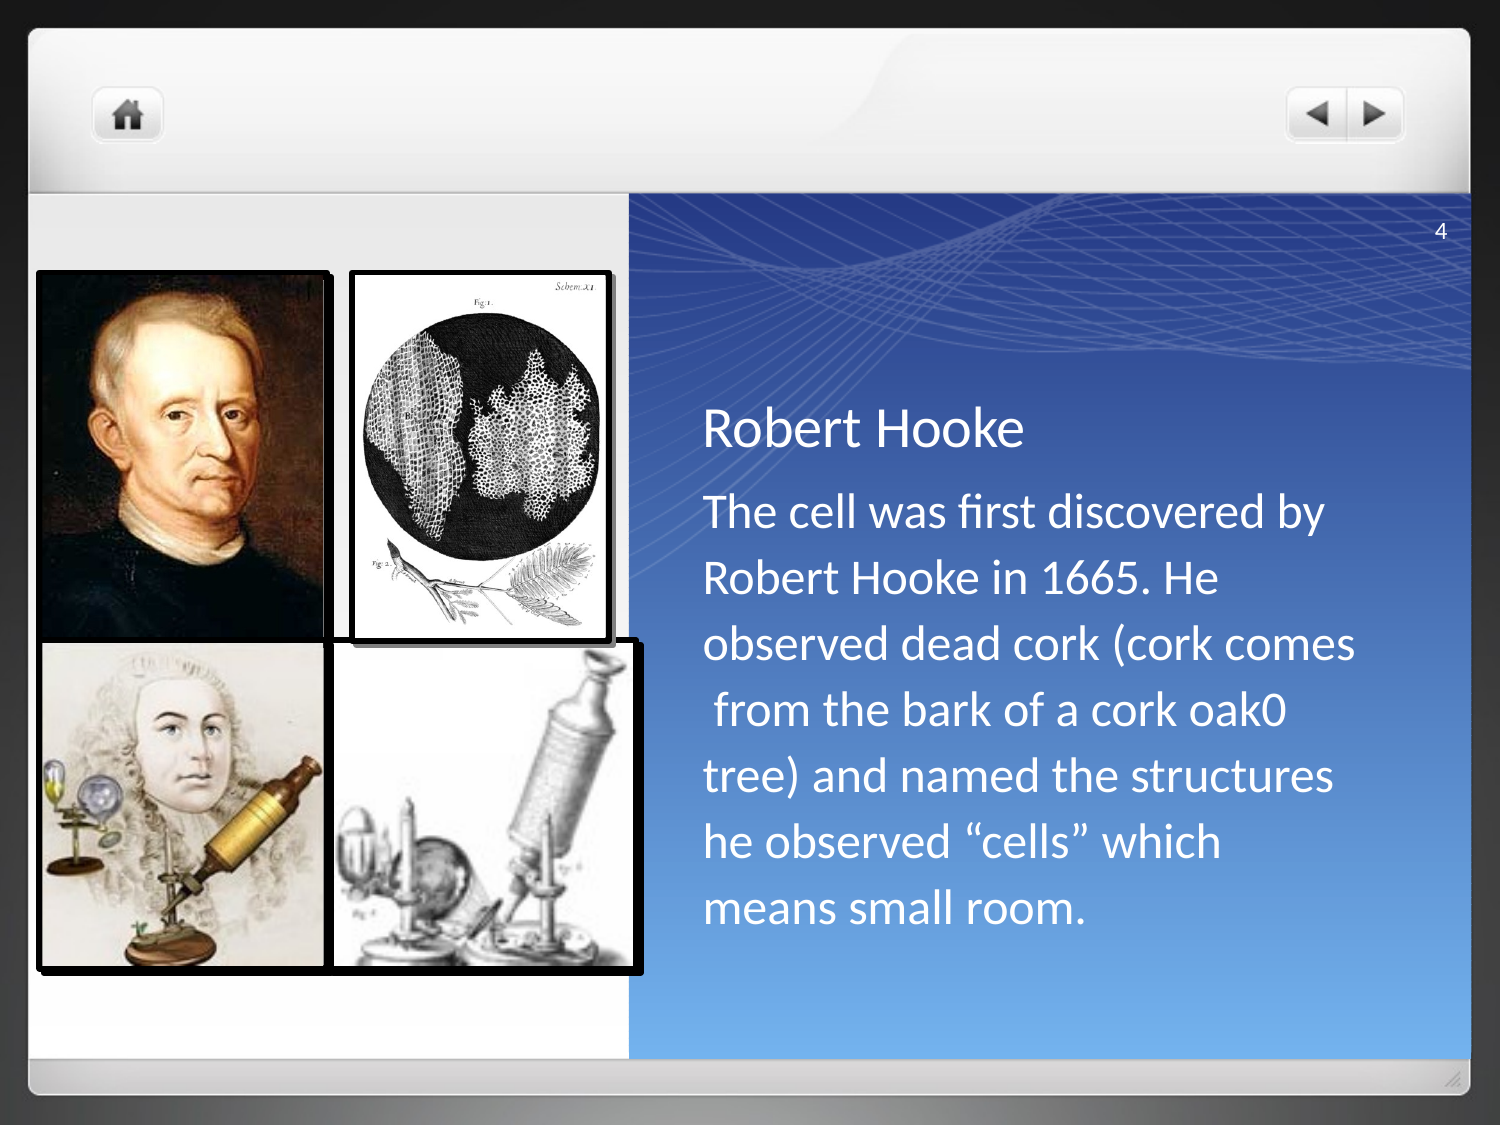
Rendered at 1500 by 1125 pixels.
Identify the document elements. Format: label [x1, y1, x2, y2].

text_box [628, 193, 1472, 1060]
text_box [35, 269, 644, 977]
text_box [0, 0, 1500, 1125]
